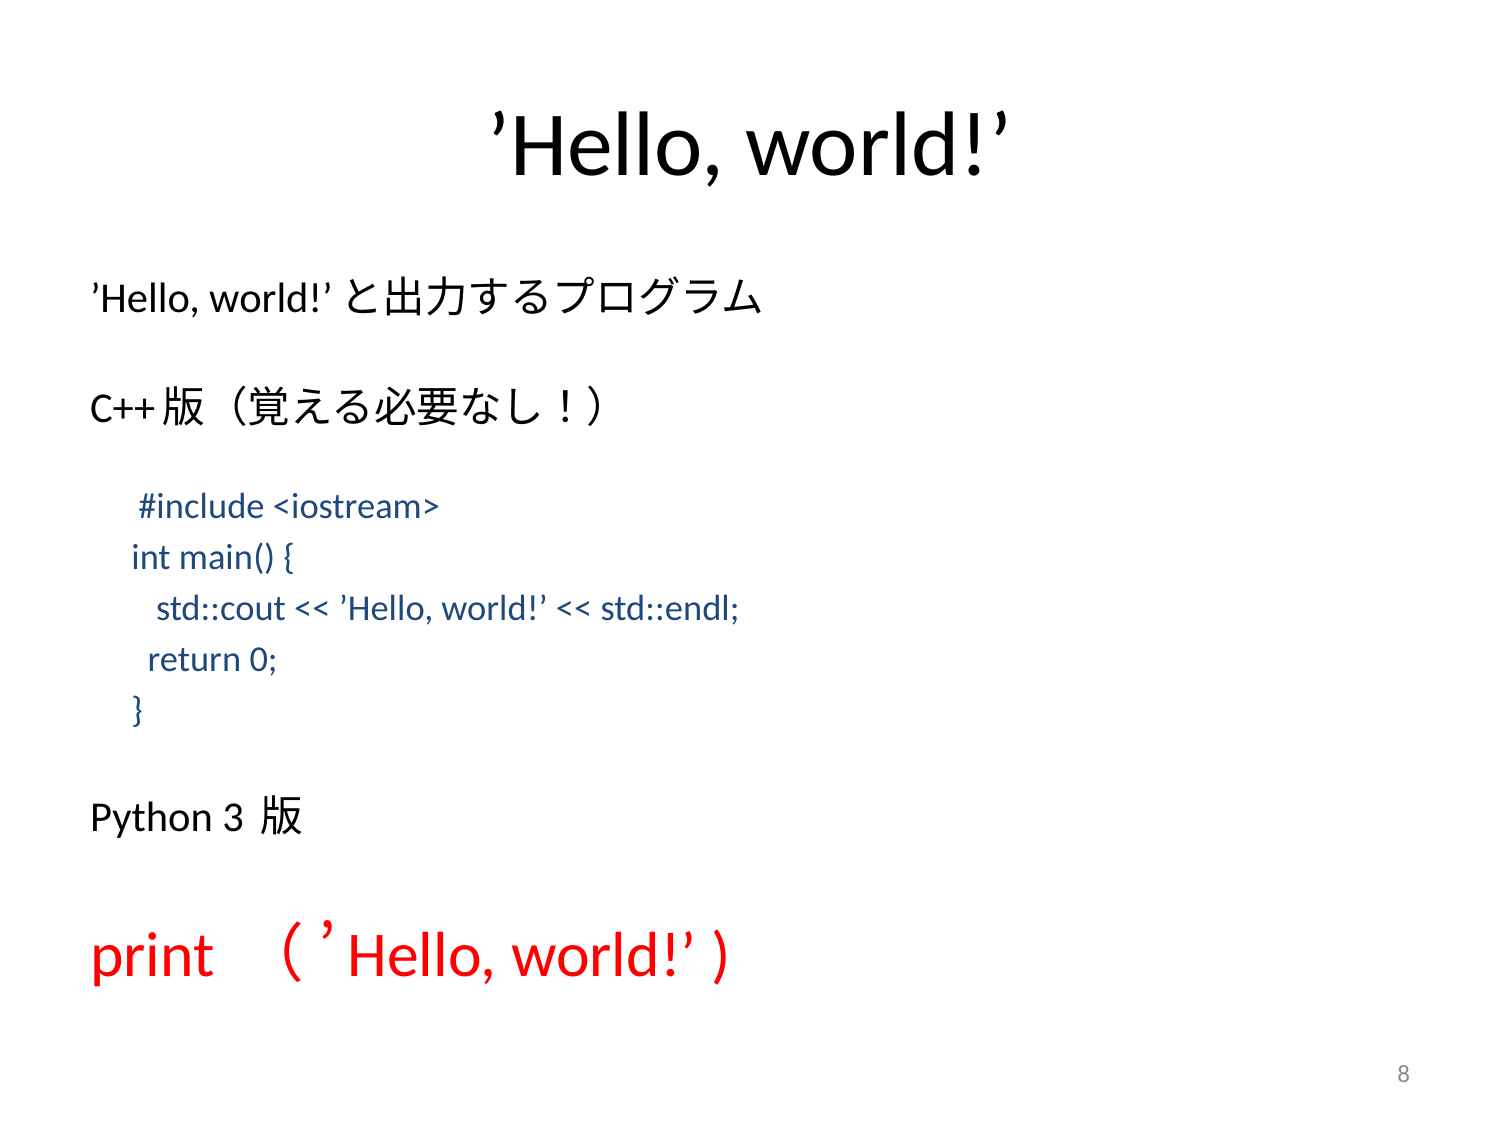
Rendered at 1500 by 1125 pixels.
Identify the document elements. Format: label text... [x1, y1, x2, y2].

list ’Hello, world!’と出力するプログラム C++版（覚える必要なし！） #include <iostream> int main() { std::cout << ’Hello, world!’ << std::endl; return 0; } Python 3 版 print （ ’Hello, world!’ ) [74, 262, 1426, 1006]
slide_number 8 [1074, 1042, 1425, 1103]
title ’Hello, world!’ [74, 44, 1426, 233]
